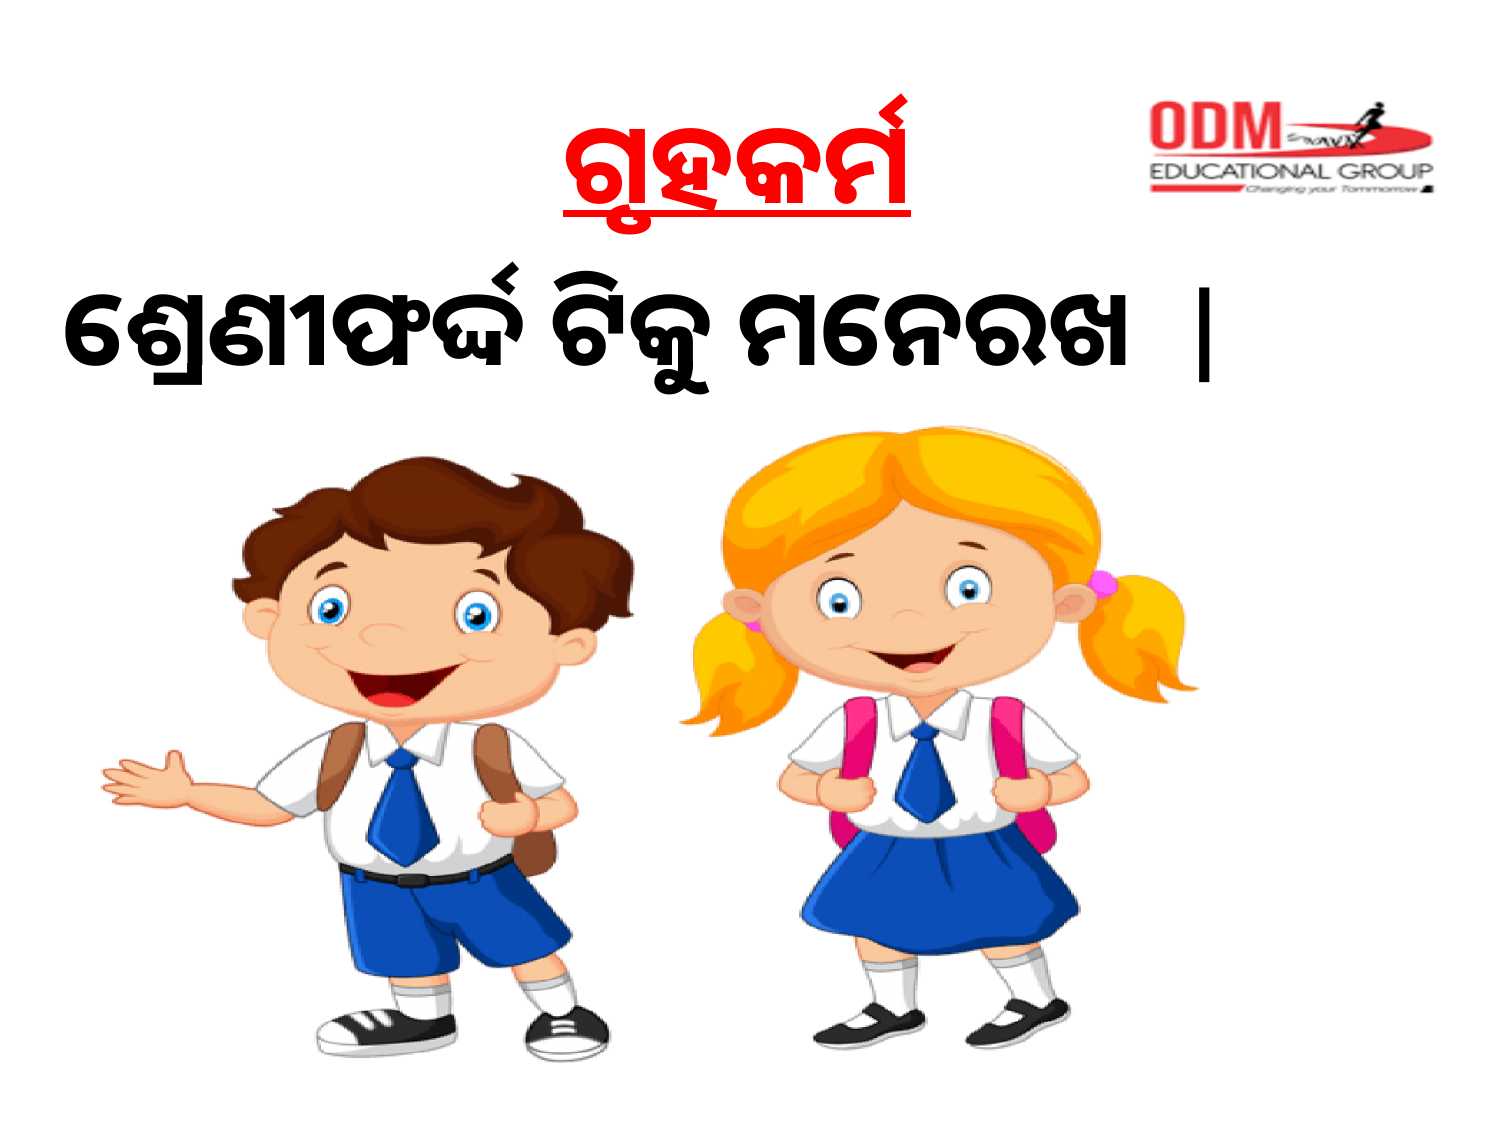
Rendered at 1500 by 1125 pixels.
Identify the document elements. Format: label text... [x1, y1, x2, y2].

subtitle ଶ୍ରେଣୀଫର୍ଦ୍ଦ ଟିକୁ ମନେରଖ | [0, 237, 1425, 1025]
picture [1124, 37, 1461, 259]
title ଗୃହକର୍ମ [99, 37, 1122, 237]
picture [99, 424, 1201, 1063]
